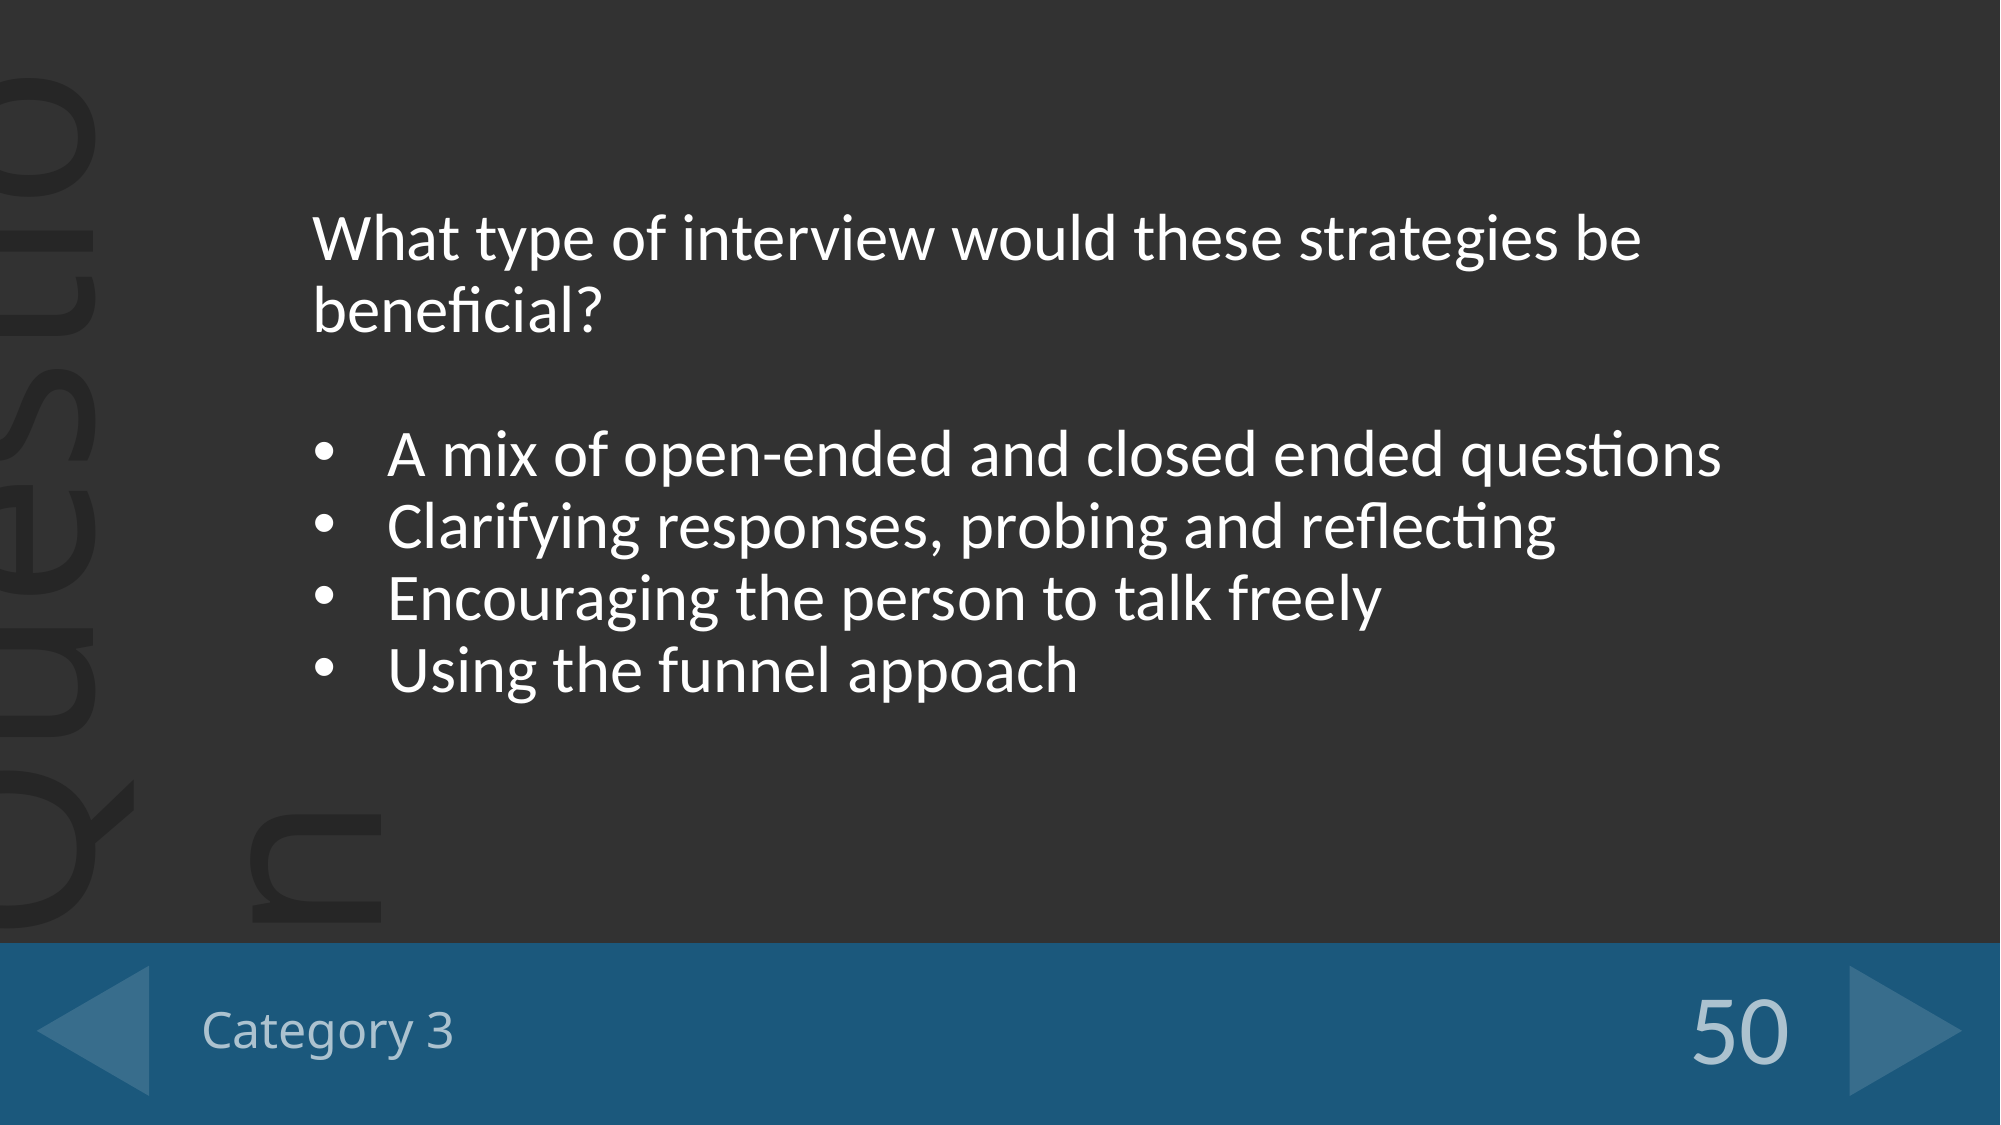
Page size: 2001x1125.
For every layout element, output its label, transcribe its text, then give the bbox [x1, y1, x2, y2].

title Category 3 [185, 967, 1494, 1097]
list 50 [1494, 967, 1806, 1097]
list What type of interview would these strategies be beneficial? A mix of open-ended and closed ended questions Clarifying responses, probing and reflecting Encouraging the person to talk freely Using the funnel appoach [297, 347, 1755, 635]
